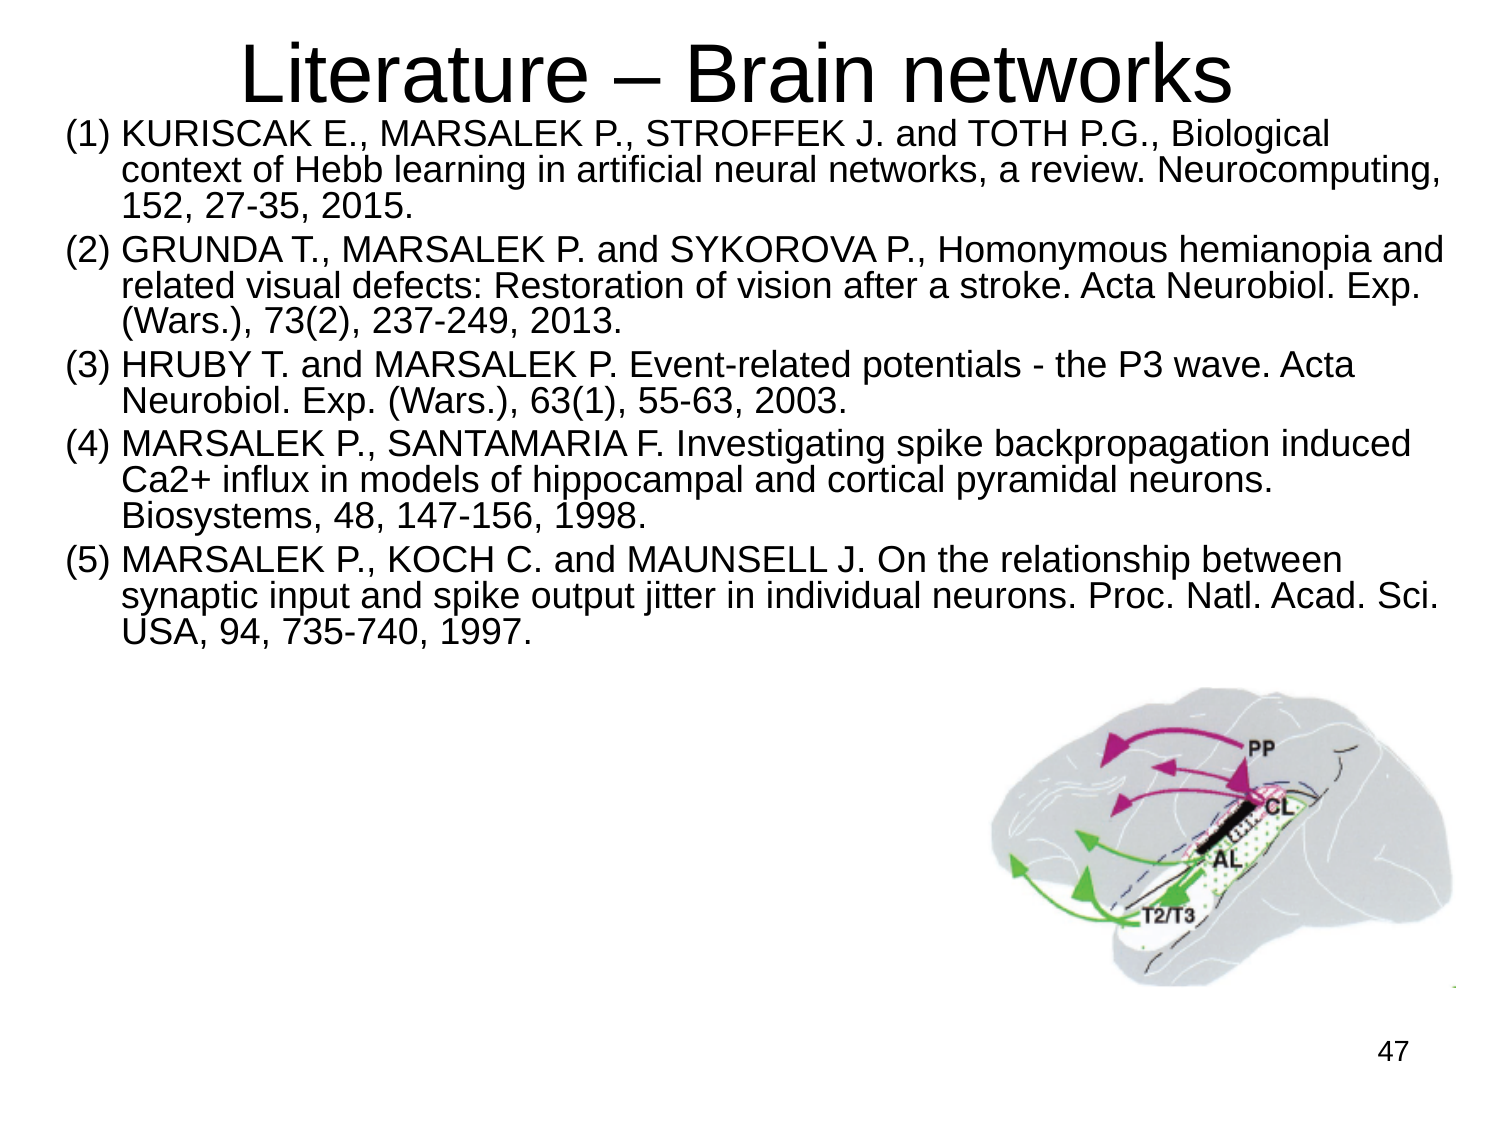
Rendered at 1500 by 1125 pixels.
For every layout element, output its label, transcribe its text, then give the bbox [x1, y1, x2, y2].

title Literature – Brain networks [62, 24, 1413, 110]
list (1) KURISCAK E., MARSALEK P., STROFFEK J. and TOTH P.G., Biological context of Hebb learning in artificial neural networks, a review. Neurocomputing, 152, 27-35, 2015. (2) GRUNDA T., MARSALEK P. and SYKOROVA P., Homonymous hemianopia and related visual defects: Restoration of vision after a stroke. Acta Neurobiol. Exp. (Wars.), 73(2), 237-249, 2013. (3) HRUBY T. and MARSALEK P. Event-related potentials - the P3 wave. Acta Neurobiol. Exp. (Wars.), 63(1), 55-63, 2003. (4) MARSALEK P., SANTAMARIA F. Investigating spike backpropagation induced Ca2+ influx in models of hippocampal and cortical pyramidal neurons. Biosystems, 48, 147-156, 1998. (5) MARSALEK P., KOCH C. and MAUNSELL J. On the relationship between synaptic input and spike output jitter in individual neurons. Proc. Natl. Acad. Sci. USA, 94, 735-740, 1997. [50, 110, 1463, 675]
picture [987, 687, 1456, 988]
slide_number 47 [1074, 1024, 1425, 1103]
